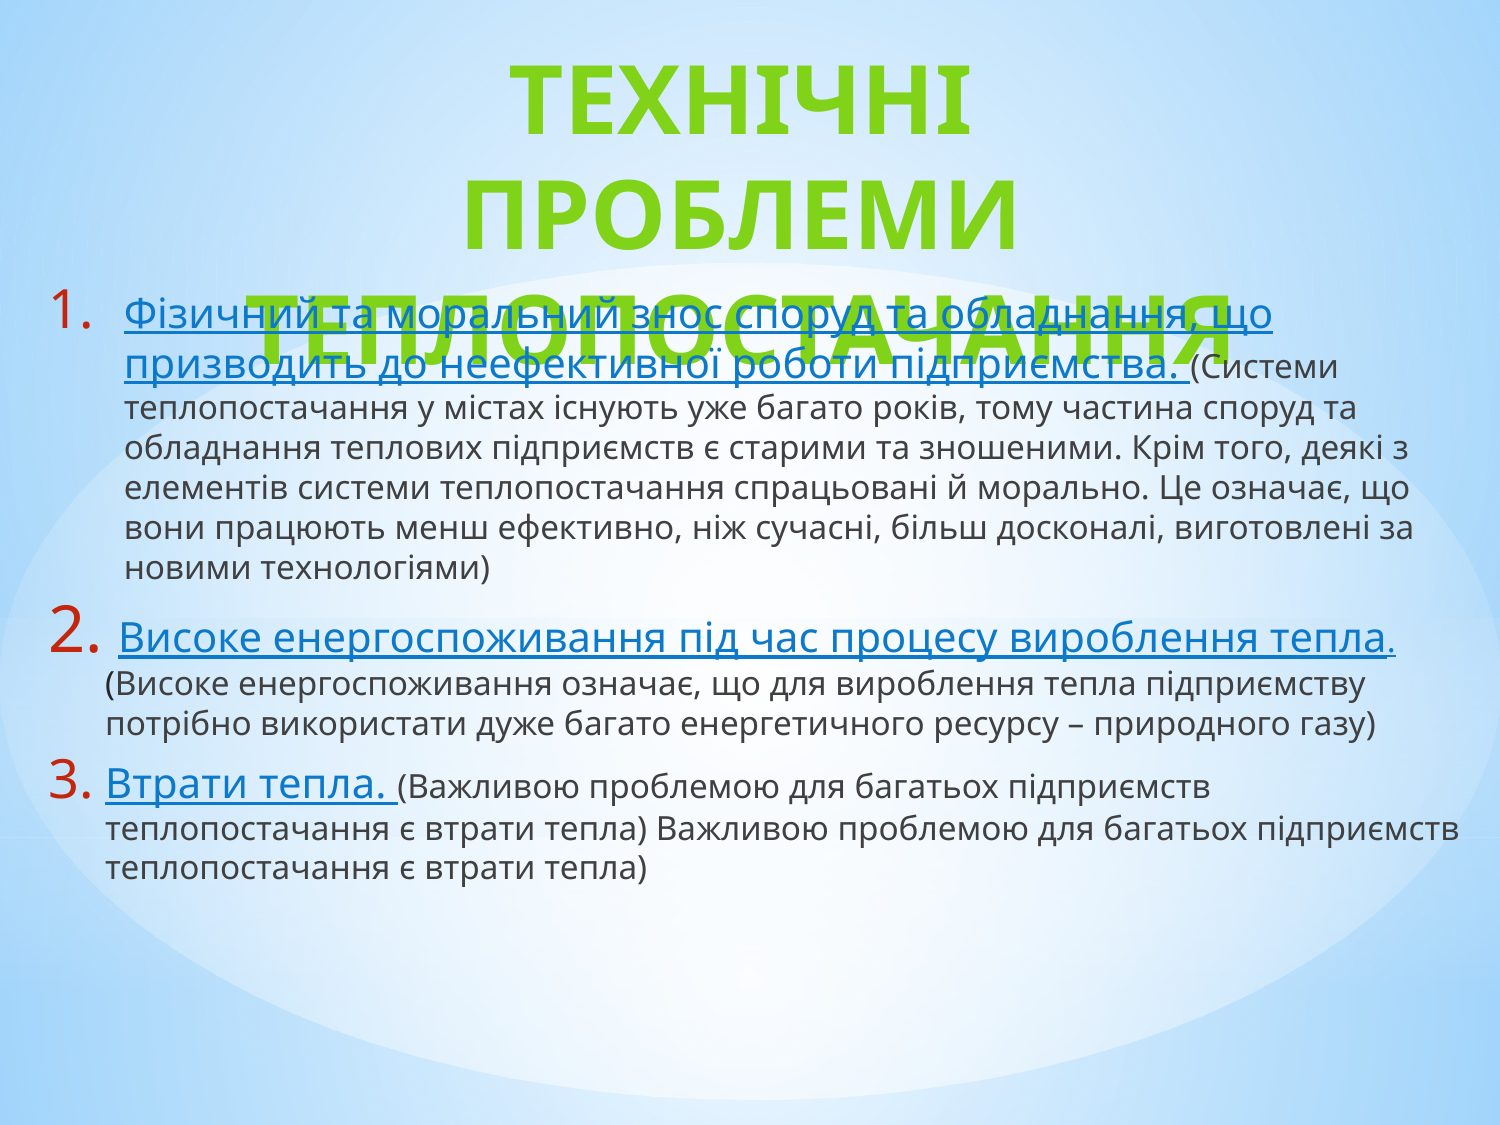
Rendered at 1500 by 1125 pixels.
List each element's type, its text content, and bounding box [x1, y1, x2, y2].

list Фізичний та моральний знос споруд та обладнання, що призводить до неефективної роботи підприємства. (Системи теплопостачання у містах існують уже багато років, тому частина споруд та обладнання теплових підприємств є старими та зношеними. Крім того, деякі з елементів системи теплопостачання спрацьовані й морально. Це означає, що вони працюють менш ефективно, ніж сучасні, більш досконалі, виготовлені за новими технологіями) Високе енергоспоживання під час процесу вироблення тепла. (Високе енергоспоживання означає, що для вироблення тепла підприємству потрібно використати дуже багато енергетичного ресурсу – природного газу) Втрати тепла. (Важливою проблемою для багатьох підприємств теплопостачання є втрати тепла) Важливою проблемою для багатьох підприємств теплопостачання є втрати тепла) [26, 278, 1497, 1024]
title ТЕХНІЧНІ ПРОБЛЕМИ ТЕПЛОПОСТАЧАННЯ [206, 30, 1275, 220]
